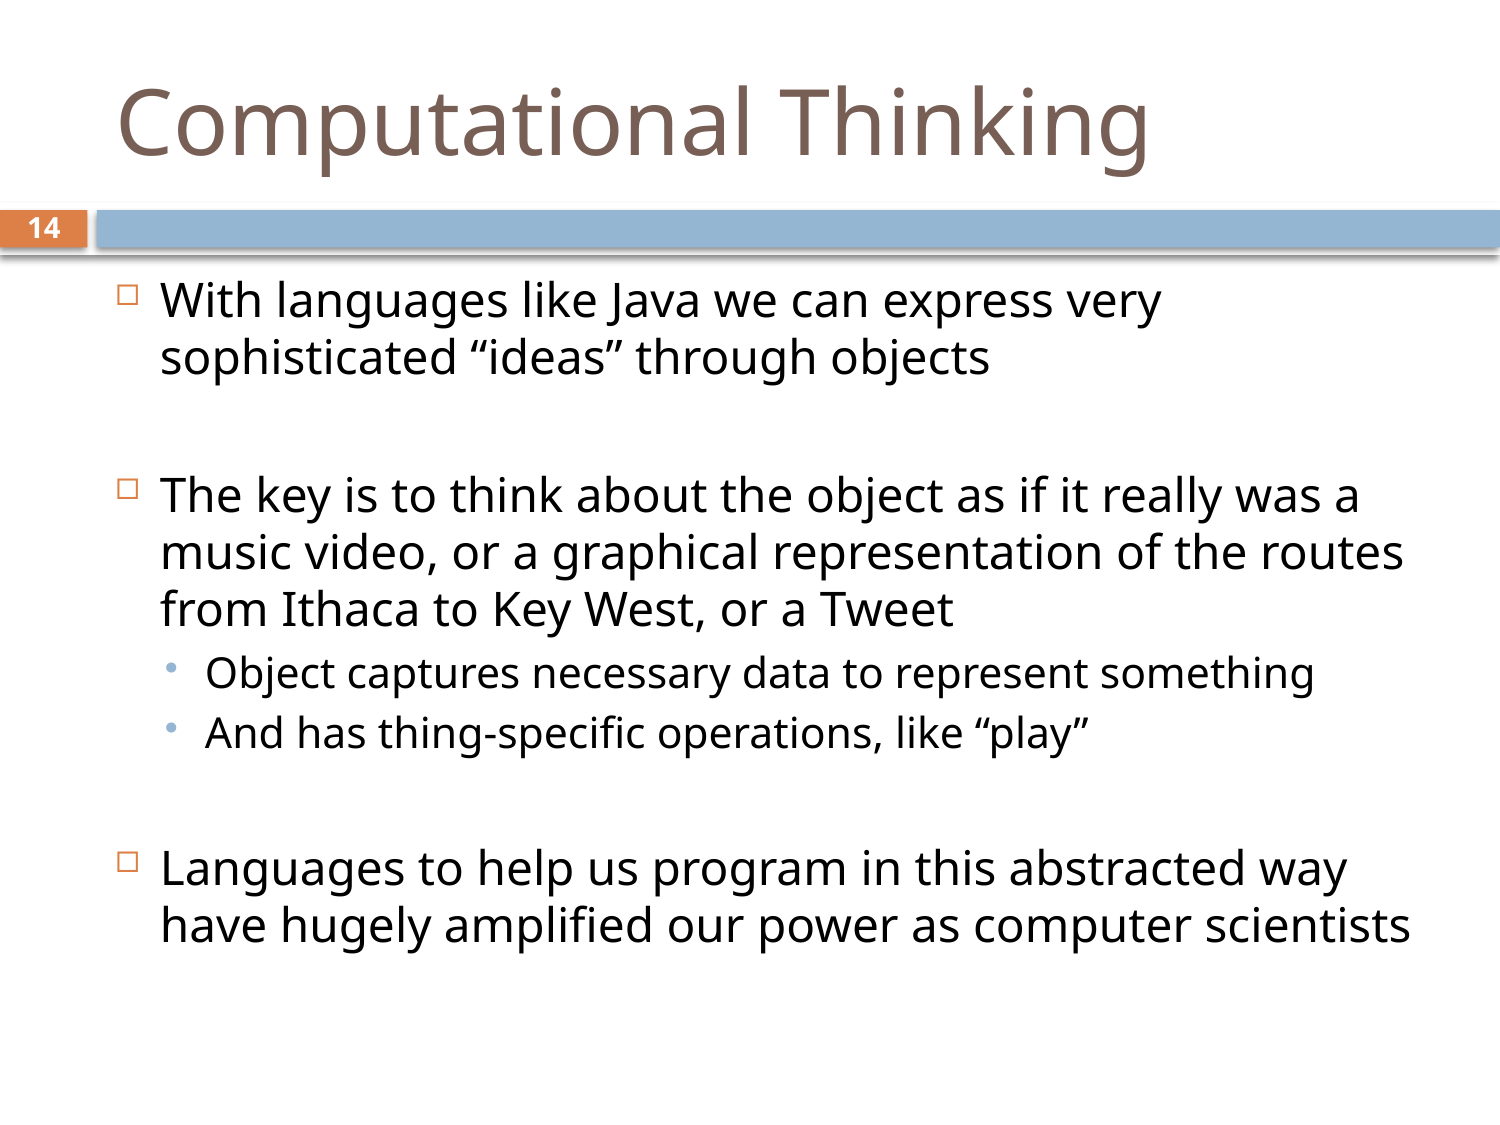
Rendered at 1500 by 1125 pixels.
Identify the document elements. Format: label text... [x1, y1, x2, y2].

title Computational Thinking [100, 37, 1438, 200]
list With languages like Java we can express very sophisticated “ideas” through objects The key is to think about the object as if it really was a music video, or a graphical representation of the routes from Ithaca to Key West, or a Tweet Object captures necessary data to represent something And has thing-specific operations, like “play” Languages to help us program in this abstracted way have hugely amplified our power as computer scientists [100, 262, 1438, 1000]
slide_number 14 [0, 208, 88, 249]
